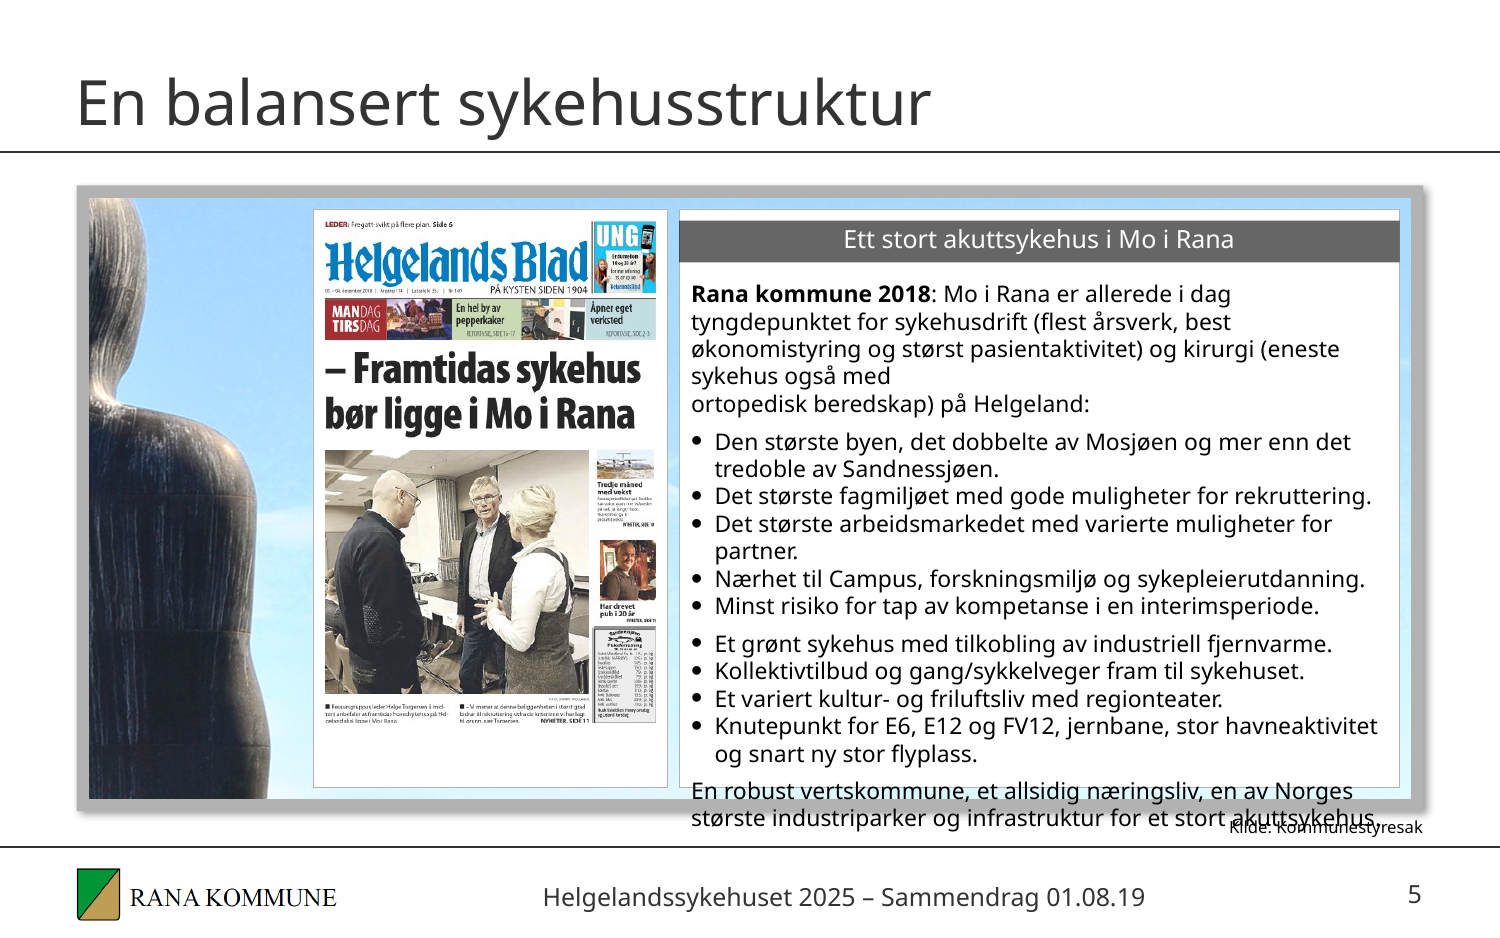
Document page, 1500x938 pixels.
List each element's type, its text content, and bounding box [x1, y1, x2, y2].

picture [88, 196, 1412, 800]
text_box [75, 183, 1425, 813]
text_box Rana kommune 2018: Mo i Rana er allerede i dag tyngdepunktet for sykehusdrift (flest årsverk, best økonomistyring og størst pasientaktivitet) og kirurgi (eneste sykehus også med ortopedisk beredskap) på Helgeland: Den største byen, det dobbelte av Mosjøen og mer enn det tredoble av Sandnessjøen. Det største fagmiljøet med gode muligheter for rekruttering. Det største arbeidsmarkedet med varierte muligheter for partner. Nærhet til Campus, forskningsmiljø og sykepleierutdanning. Minst risiko for tap av kompetanse i en interimsperiode. Et grønt sykehus med tilkobling av industriell fjernvarme. Kollektivtilbud og gang/sykkelveger fram til sykehuset. Et variert kultur- og friluftsliv med regionteater. Knutepunkt for E6, E12 og FV12, jernbane, stor havneaktivitet og snart ny stor flyplass. En robust vertskommune, et allsidig næringsliv, en av Norges største industriparker og infrastruktur for et stort akuttsykehus. [679, 808, 1400, 859]
title En balansert sykehusstruktur [75, 19, 1500, 141]
text_box Kilde: Kommunestyresak [844, 811, 1424, 838]
picture [76, 867, 337, 921]
